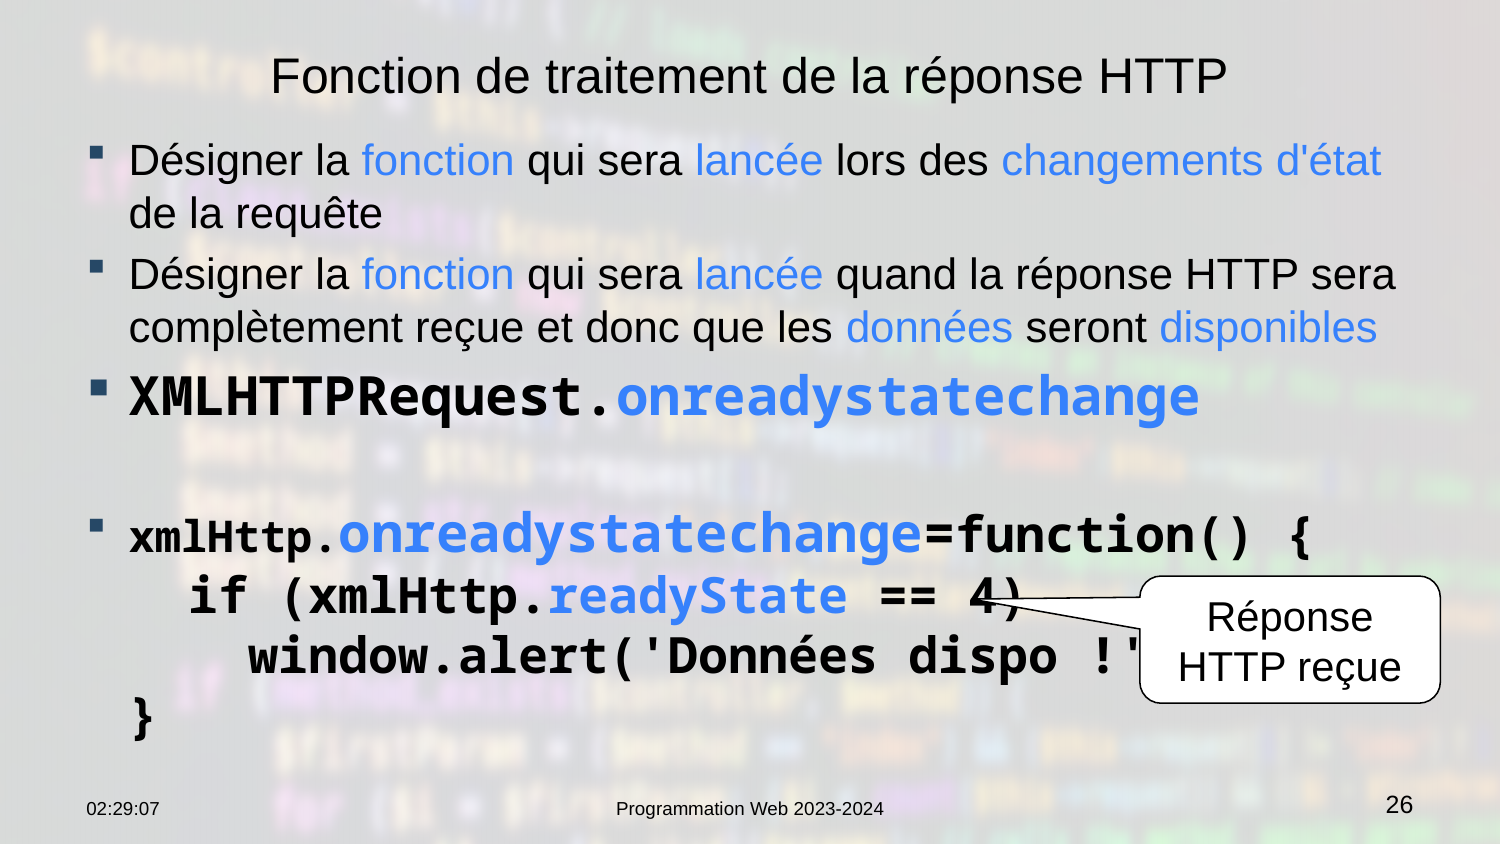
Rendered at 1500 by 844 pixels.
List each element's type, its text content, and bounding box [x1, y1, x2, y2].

slide_number 26 [1074, 793, 1426, 825]
list Désigner la fonction qui sera lancée lors des changements d'état de la requête Désigner la fonction qui sera lancée quand la réponse HTTP sera complètement reçue et donc que les données seront disponibles XMLHTTPRequest.onreadystatechange xmlHttp.onreadystatechange=function() { if (xmlHttp.readyState == 4) window.alert('Données dispo !'); } [74, 126, 1426, 777]
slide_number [74, 793, 426, 825]
text_box Réponse HTTP reçue [970, 576, 1441, 704]
picture [0, 0, 1500, 844]
footer Programmation Web 2023-2024 [512, 793, 988, 825]
title Fonction de traitement de la réponse HTTP [74, 33, 1426, 114]
